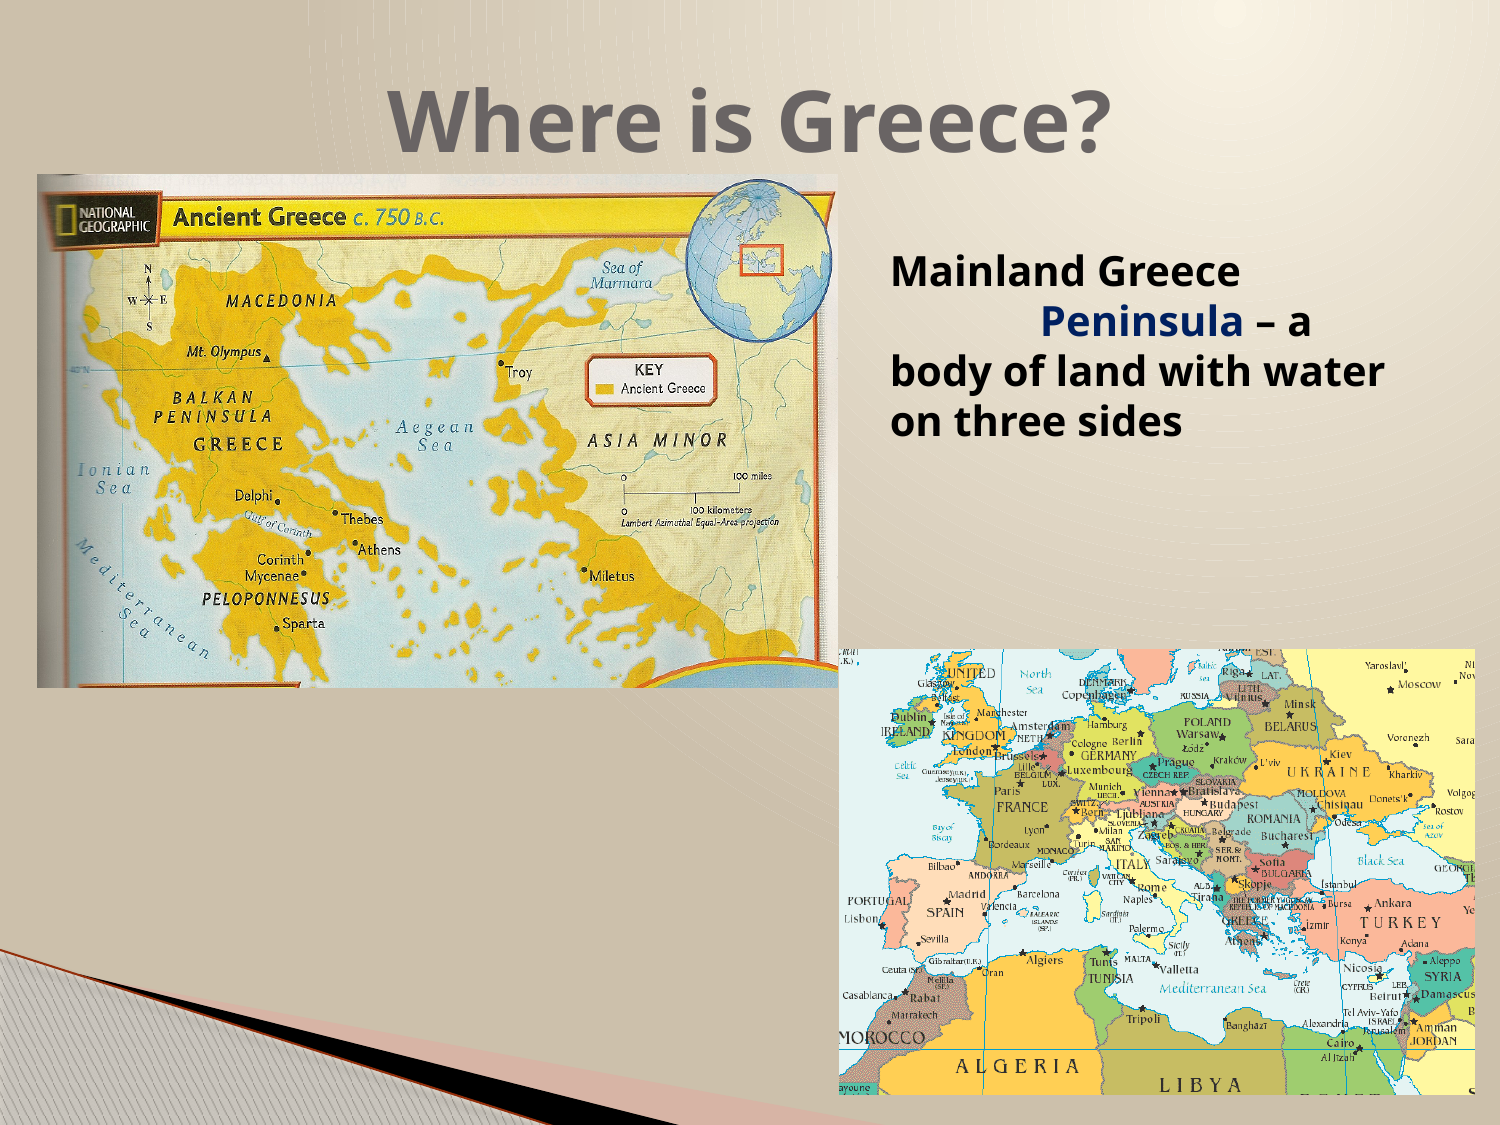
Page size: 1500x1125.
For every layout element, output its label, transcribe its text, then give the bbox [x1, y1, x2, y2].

picture [838, 649, 1476, 1095]
text_box Mainland Greece Peninsula – a body of land with water on three sides [875, 237, 1438, 453]
title Where is Greece? [75, 24, 1425, 213]
picture [1105, 693, 1117, 700]
picture [1061, 649, 1094, 658]
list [37, 174, 838, 688]
picture [1106, 702, 1114, 707]
picture [1118, 691, 1126, 696]
